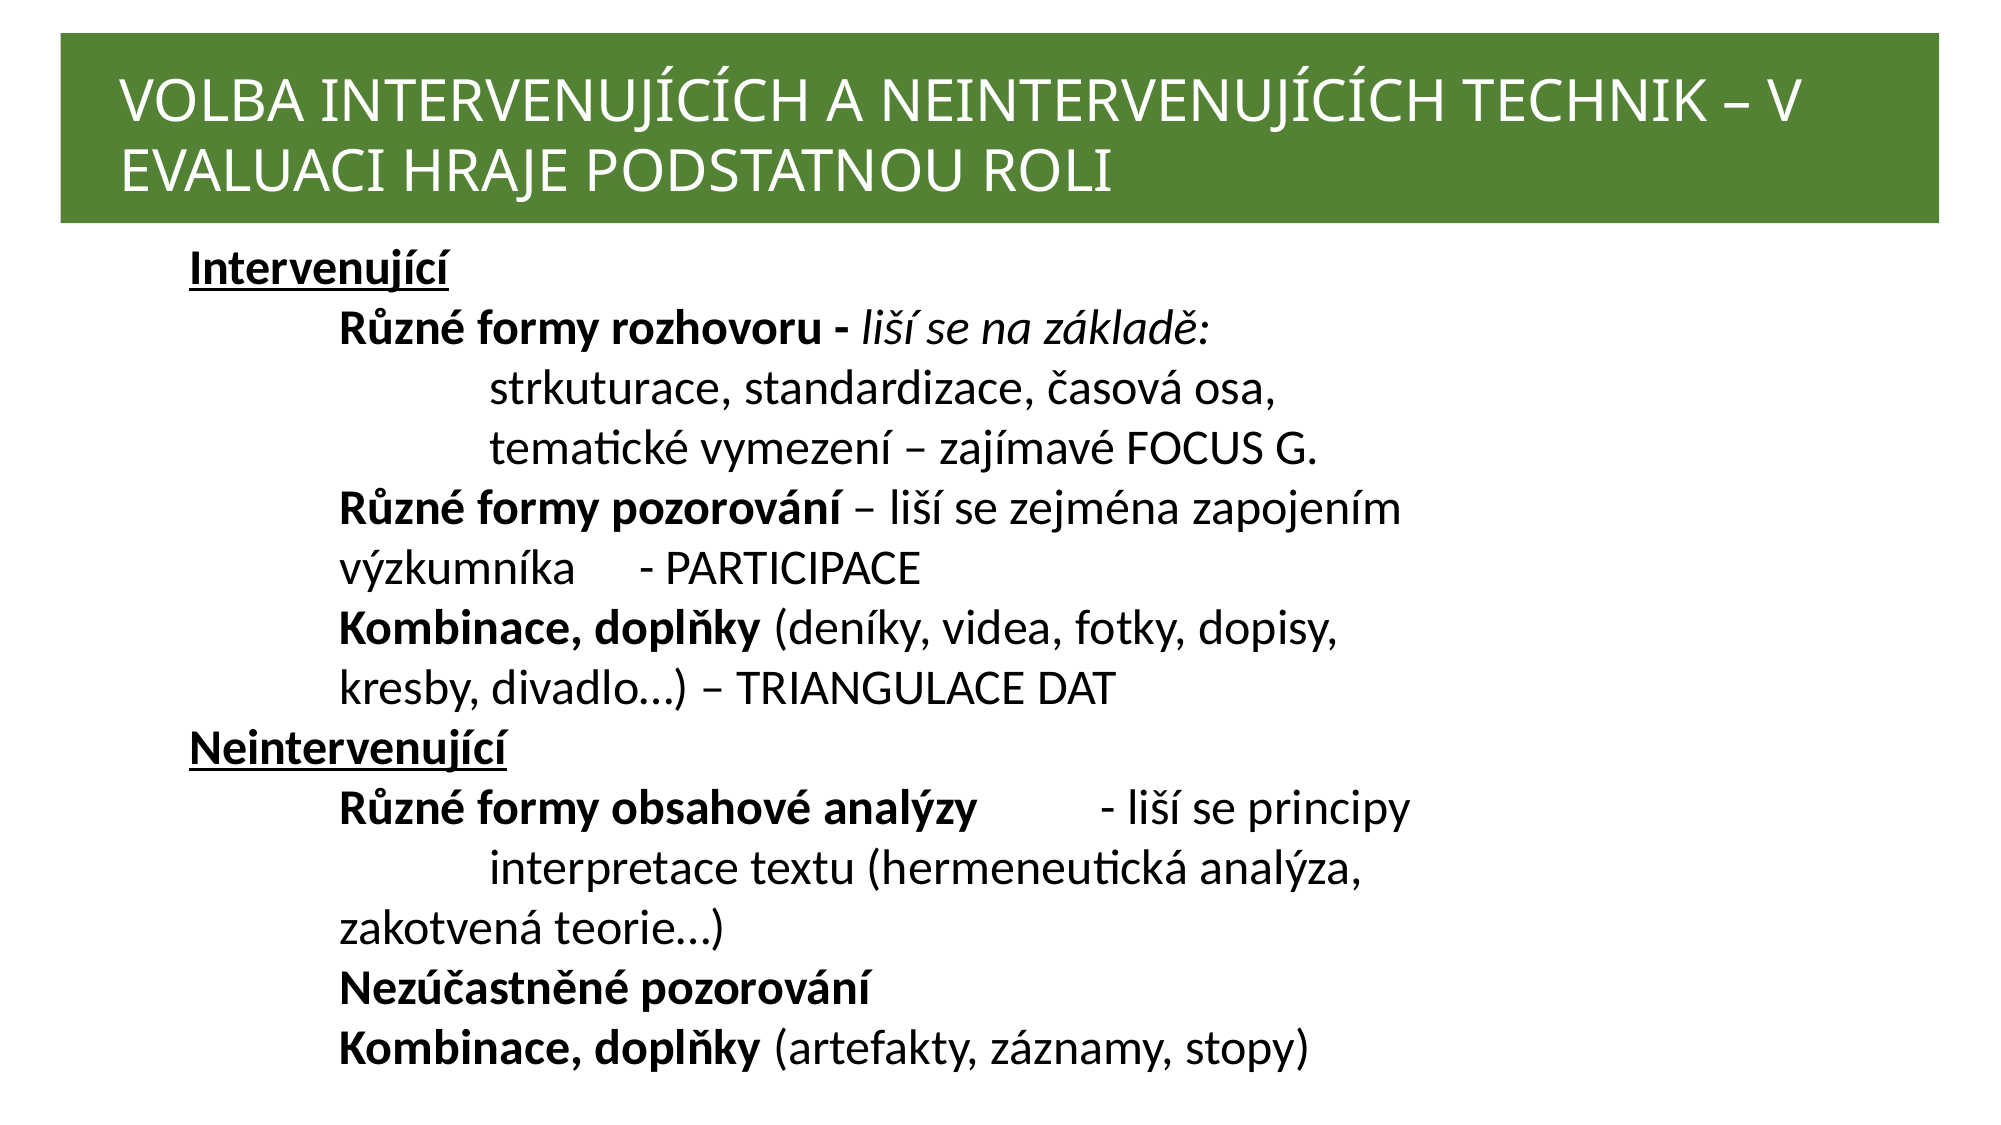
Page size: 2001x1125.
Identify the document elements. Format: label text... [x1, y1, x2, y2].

text_box VOLBA INTERVENUJÍCÍCH A NEINTERVENUJÍCÍCH TECHNIK – V EVALUACI HRAJE PODSTATNOU ROLI [60, 33, 1940, 224]
text_box TECHNIKY SBĚRU DAT Intervenující Různé formy rozhovoru - liší se na základě: strkuturace, standardizace, časová osa, tematické vymezení – zajímavé FOCUS G. Různé formy pozorování – liší se zejména zapojením výzkumníka - PARTICIPACE Kombinace, doplňky (deníky, videa, fotky, dopisy, kresby, divadlo…) – TRIANGULACE DAT Neintervenující Různé formy obsahové analýzy - liší se principy interpretace textu (hermeneutická analýza, zakotvená teorie…) Nezúčastněné pozorování Kombinace, doplňky (artefakty, záznamy, stopy) [174, 224, 1581, 1082]
